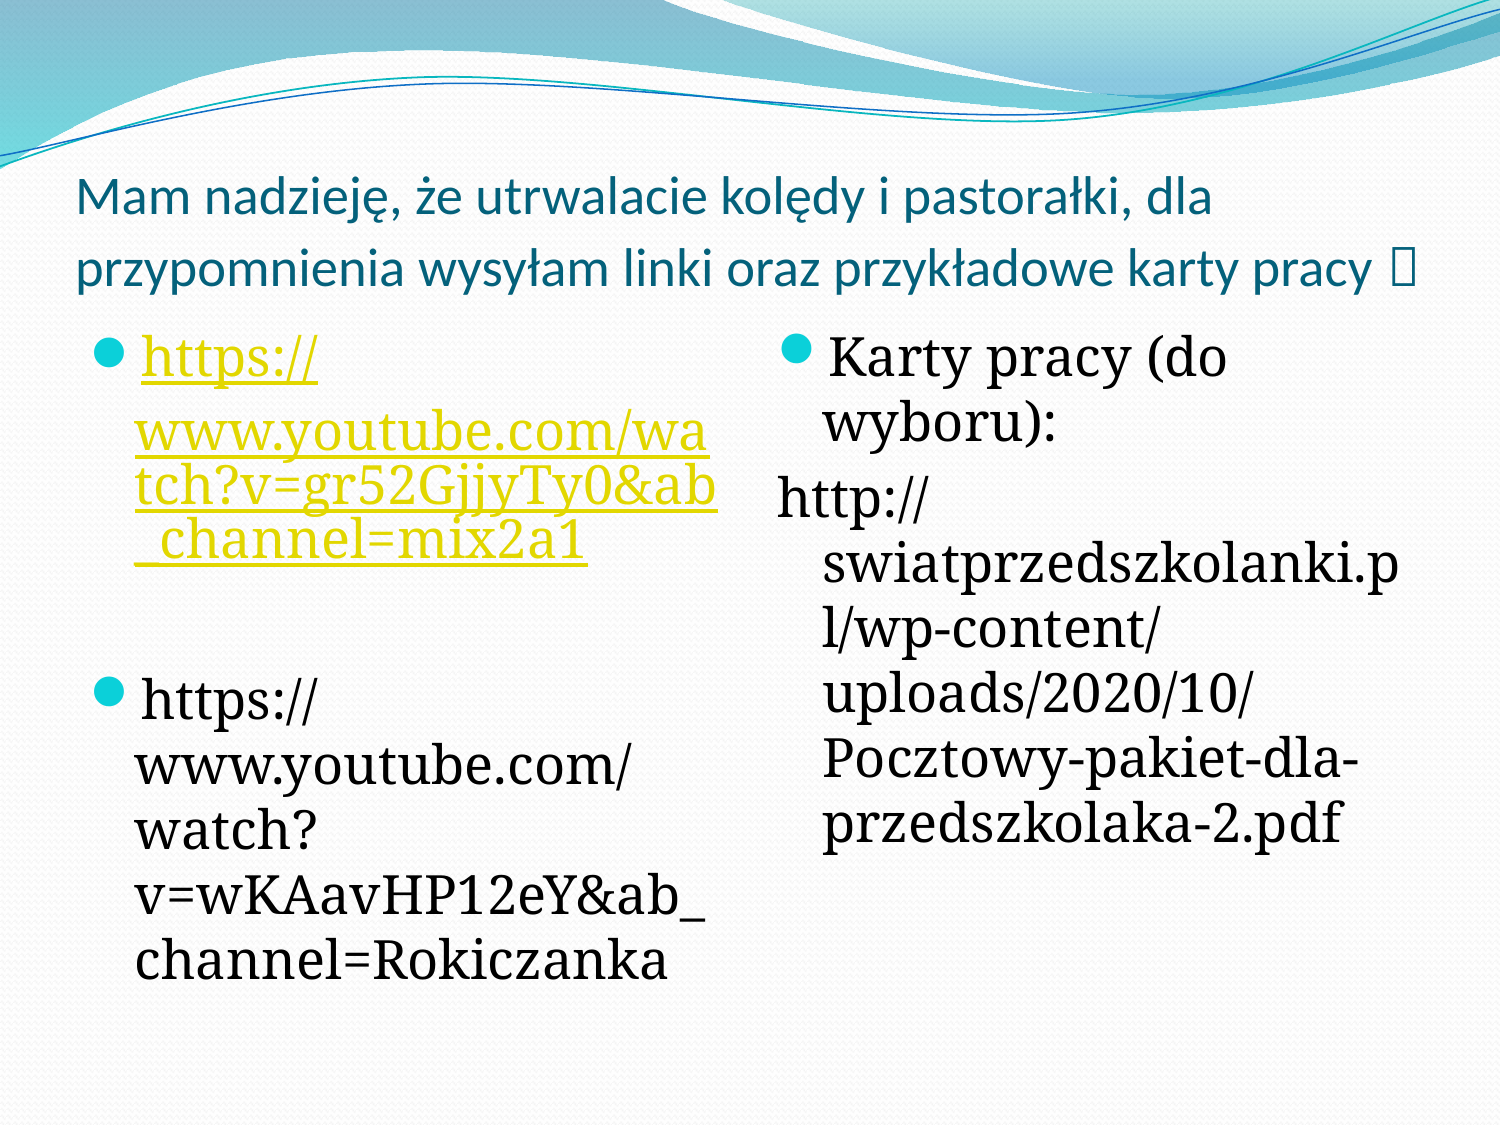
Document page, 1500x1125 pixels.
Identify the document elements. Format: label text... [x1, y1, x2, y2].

list https://www.youtube.com/watch?v=gr52GjjyTy0&ab_channel=mix2a1 https://www.youtube.com/watch?v=wKAavHP12eY&ab_channel=Rokiczanka [75, 314, 738, 1043]
list Karty pracy (do wyboru): http://swiatprzedszkolanki.pl/wp-content/uploads/2020/10/Pocztowy-pakiet-dla-przedszkolaka-2.pdf [762, 314, 1425, 1043]
title Mam nadzieję, że utrwalacie kolędy i pastorałki, dla przypomnienia wysyłam linki oraz przykładowe karty pracy  [75, 115, 1425, 303]
